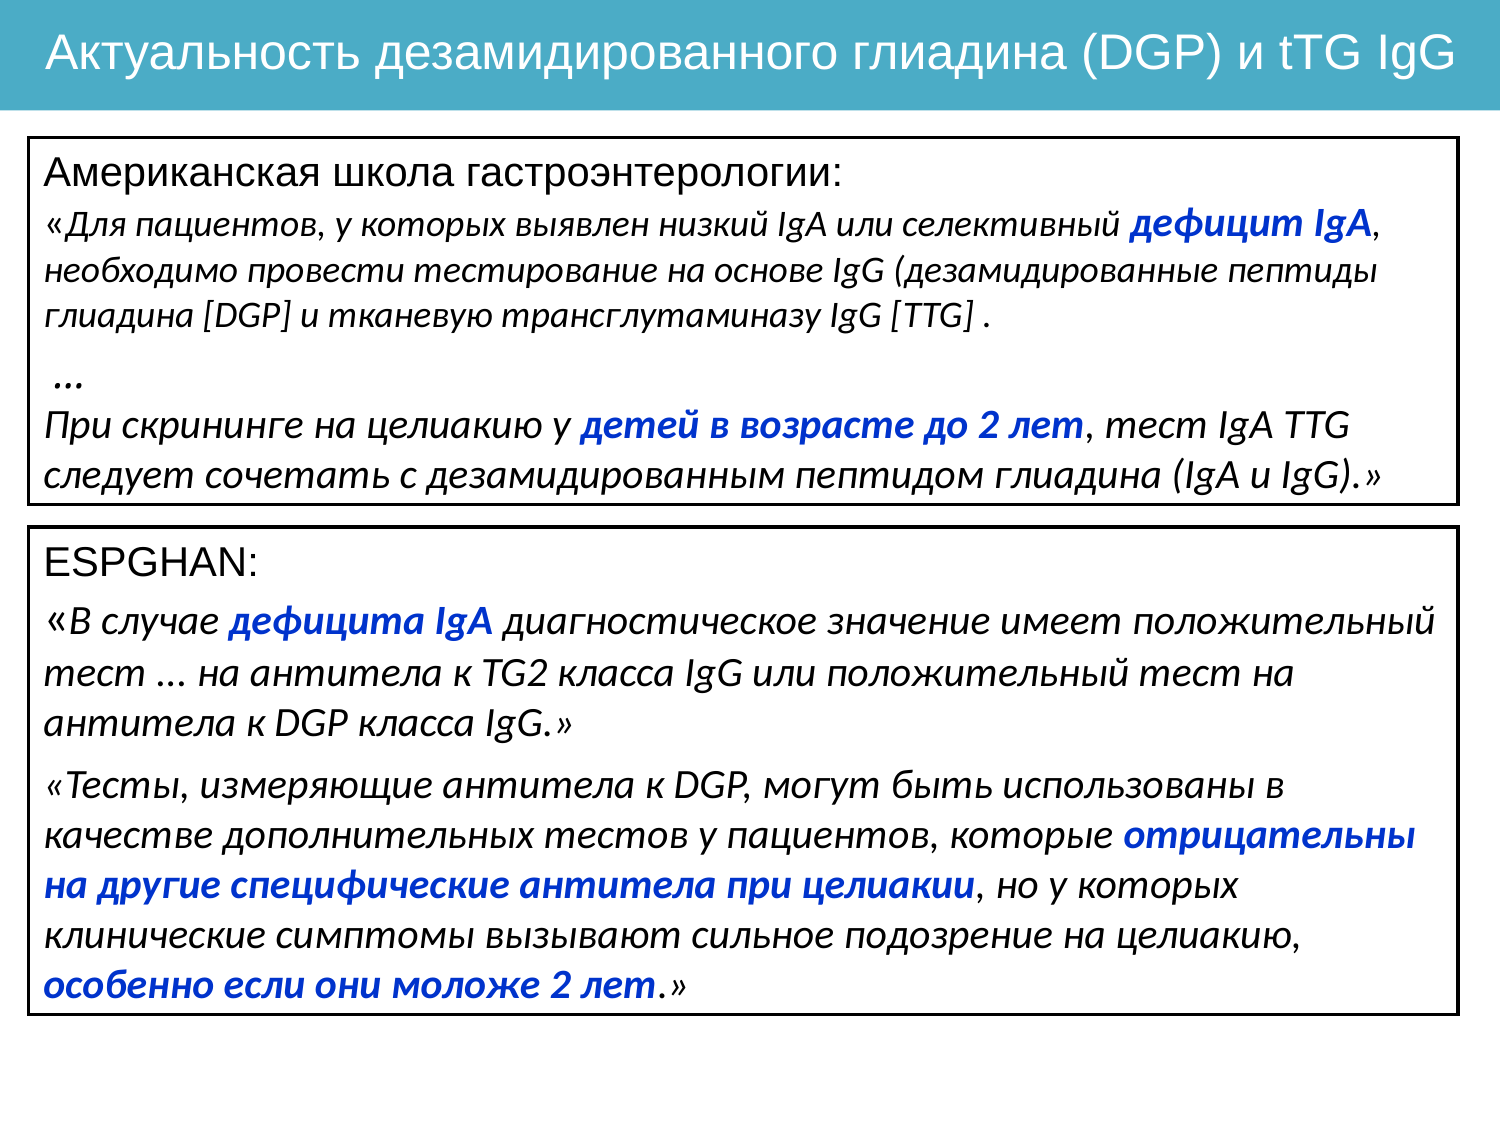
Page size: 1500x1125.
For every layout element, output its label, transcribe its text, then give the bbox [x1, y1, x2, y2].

text_box Актуальность дезамидированного глиадина (DGP) и tTG IgG [0, 0, 1500, 111]
text_box ESPGHAN: «В случае дефицита IgA диагностическое значение имеет положительный тест ... на антитела к TG2 класса IgG или положительный тест на антитела к DGP класса IgG.» «Тесты, измеряющие антитела к DGP, могут быть использованы в качестве дополнительных тестов у пациентов, которые отрицательны на другие специфические антитела при целиакии, но у которых клинические симптомы вызывают сильное подозрение на целиакию, особенно если они моложе 2 лет.» [28, 527, 1459, 1015]
text_box Американская школа гастроэнтерологии: «Для пациентов, у которых выявлен низкий IgA или селективный дефицит IgA, необходимо провести тестирование на основе IgG (дезамидированные пептиды глиадина [DGP] и тканевую трансглутаминазу IgG [TTG] . … При скрининге на целиакию у детей в возрасте до 2 лет, тест IgA TTG следует сочетать с дезамидированным пептидом глиадина (IgA и IgG).» [28, 137, 1459, 505]
